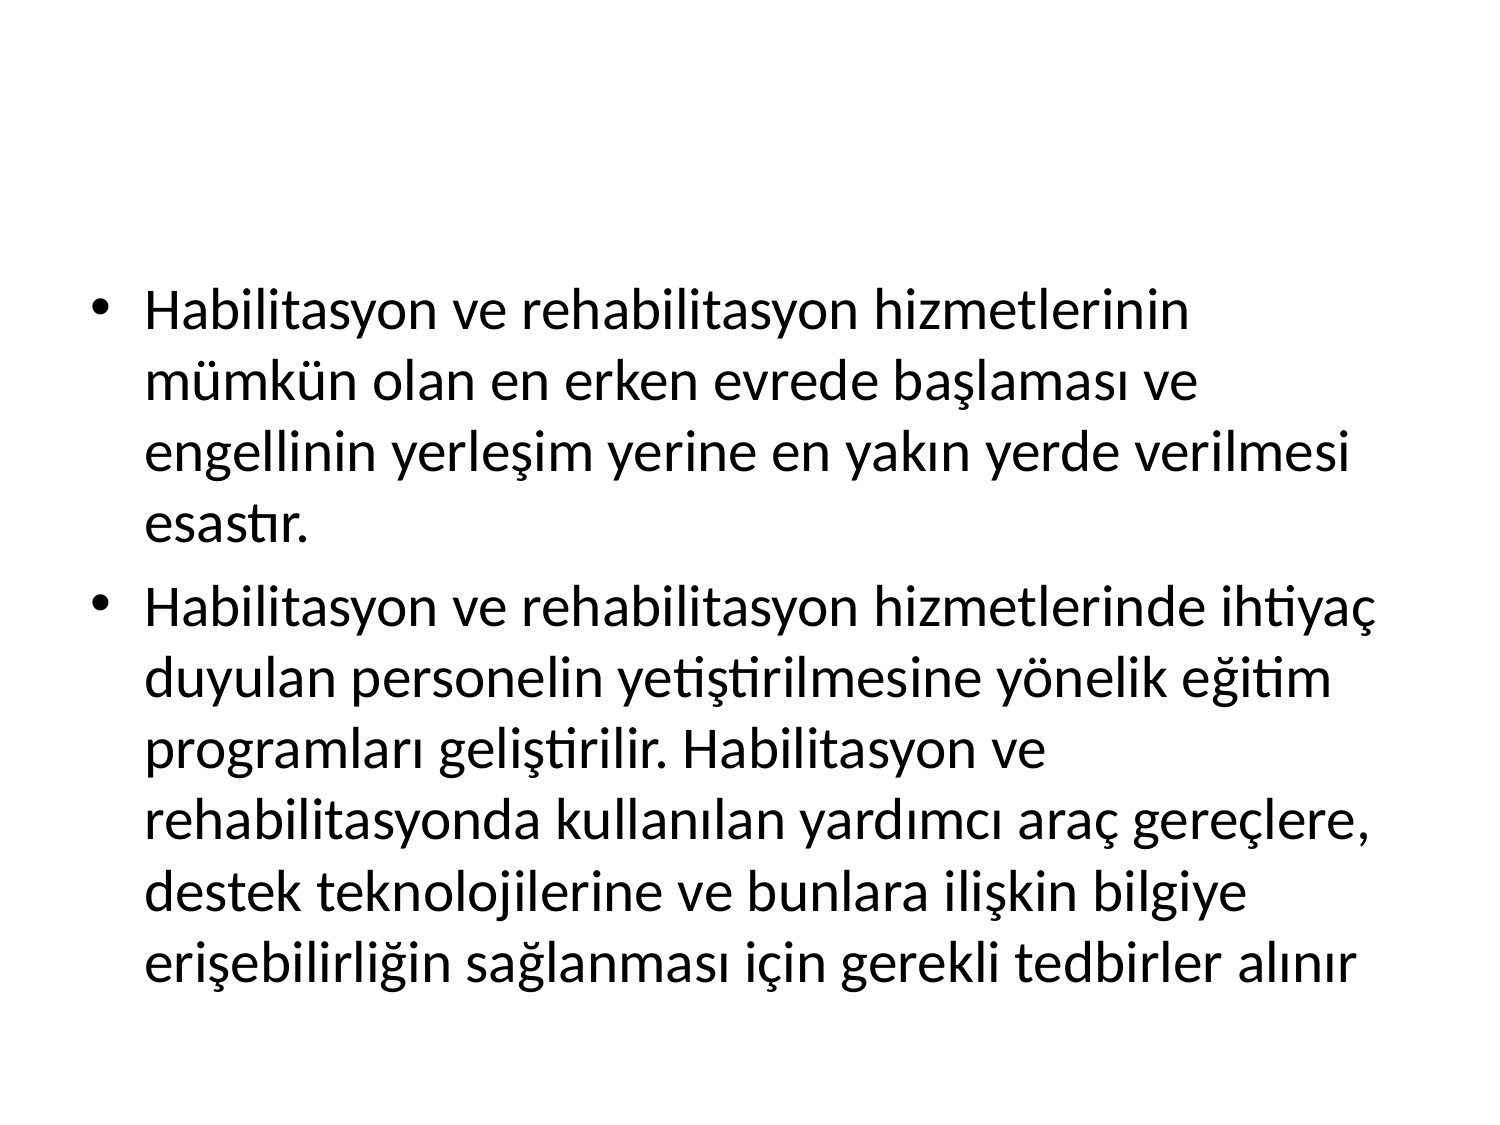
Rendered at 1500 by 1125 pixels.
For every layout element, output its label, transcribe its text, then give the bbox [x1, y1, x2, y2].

list Habilitasyon ve rehabilitasyon hizmetlerinin mümkün olan en erken evrede başlaması ve engellinin yerleşim yerine en yakın yerde verilmesi esastır. Habilitasyon ve rehabilitasyon hizmetlerinde ihtiyaç duyulan personelin yetiştirilmesine yönelik eğitim programları geliştirilir. Habilitasyon ve rehabilitasyonda kullanılan yardımcı araç gereçlere, destek teknolojilerine ve bunlara ilişkin bilgiye erişebilirliğin sağlanması için gerekli tedbirler alınır [75, 262, 1425, 1005]
